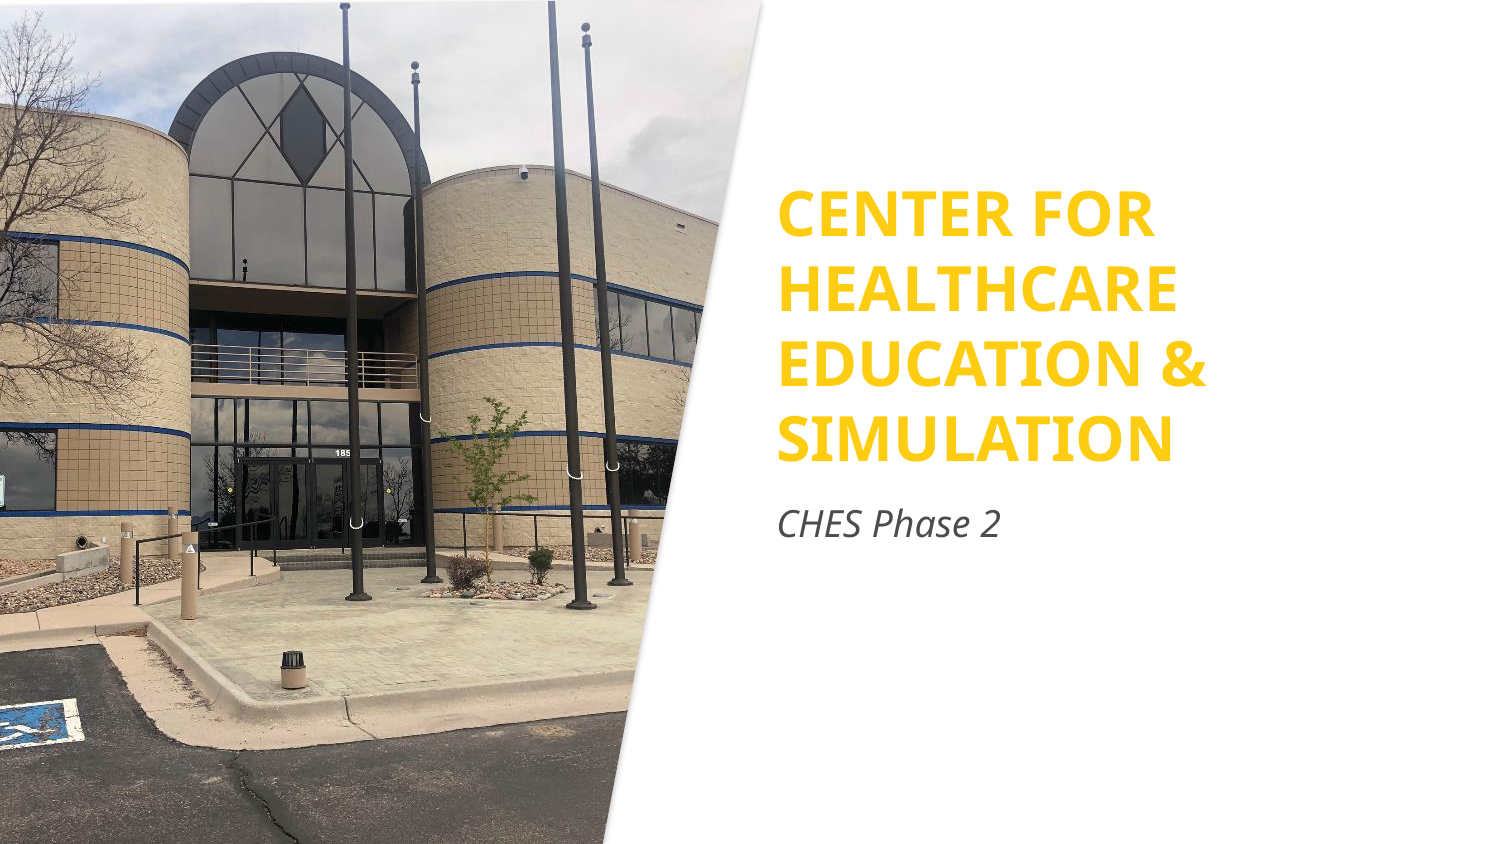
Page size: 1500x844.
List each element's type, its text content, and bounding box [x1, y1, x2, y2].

text_box CHES Phase 2 [761, 492, 1472, 553]
text_box CENTER FOR HEALTHCARE EDUCATION & SIMULATION [761, 166, 1440, 481]
text_box [0, 0, 762, 844]
